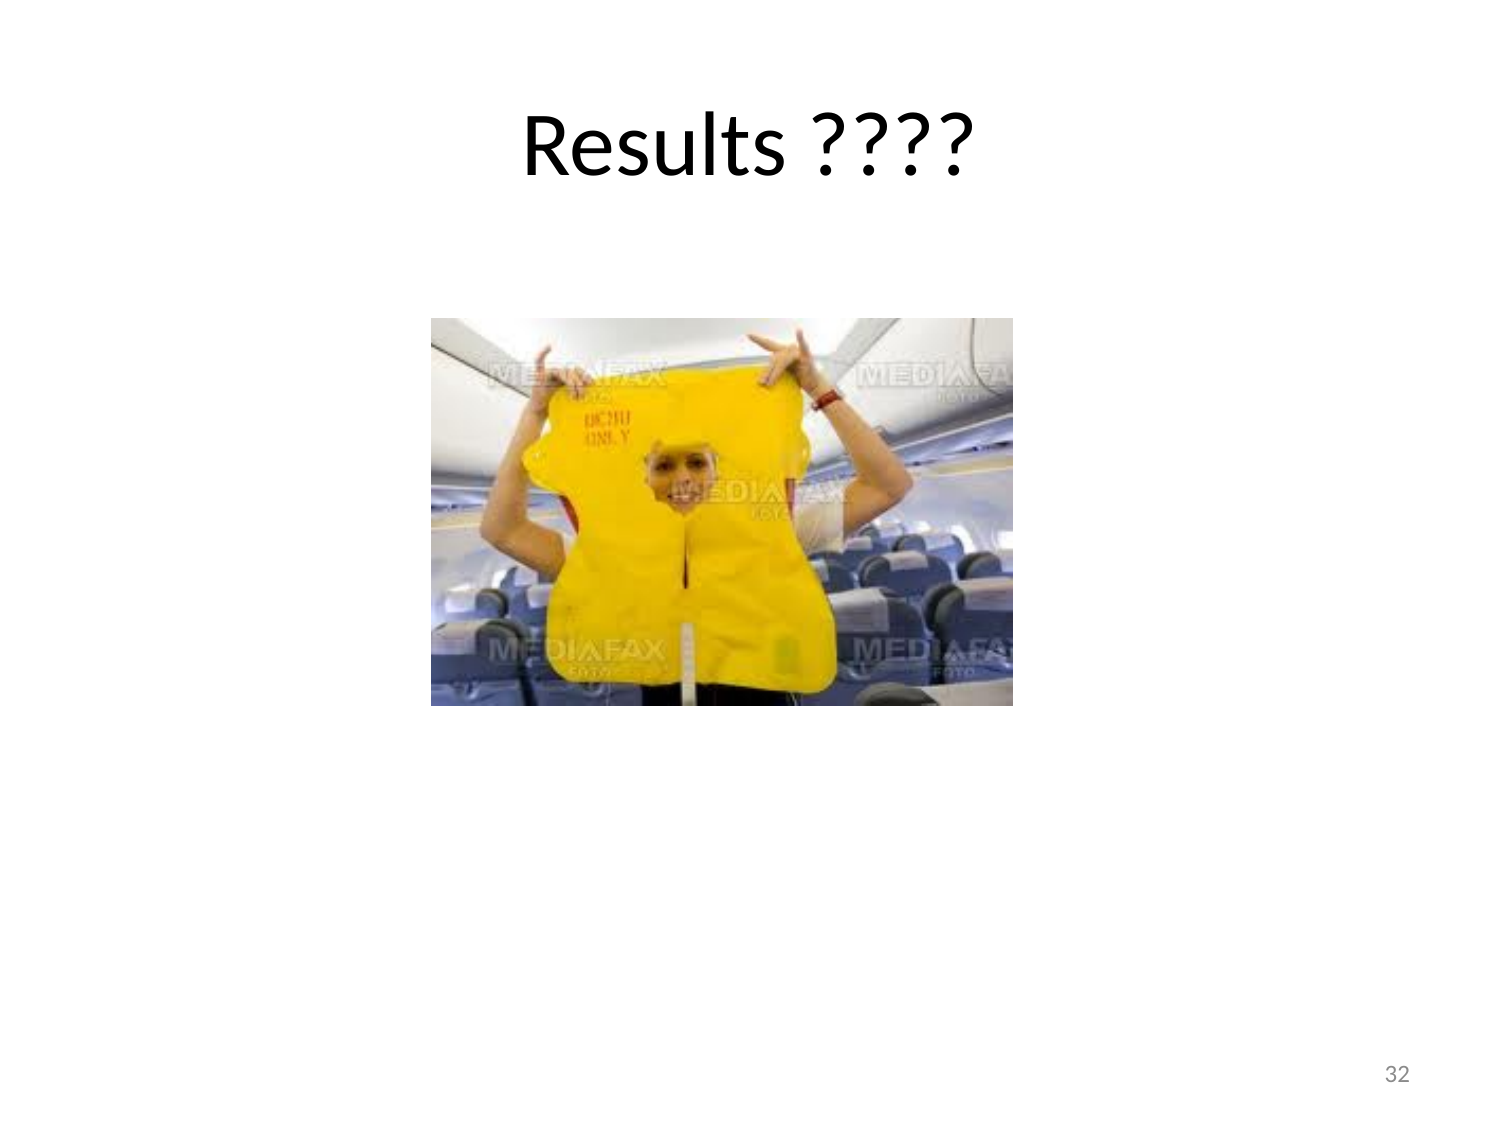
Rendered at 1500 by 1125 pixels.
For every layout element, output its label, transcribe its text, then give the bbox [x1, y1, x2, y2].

picture [430, 318, 1013, 706]
title Results ???? [75, 45, 1425, 233]
slide_number 32 [1074, 1042, 1425, 1103]
